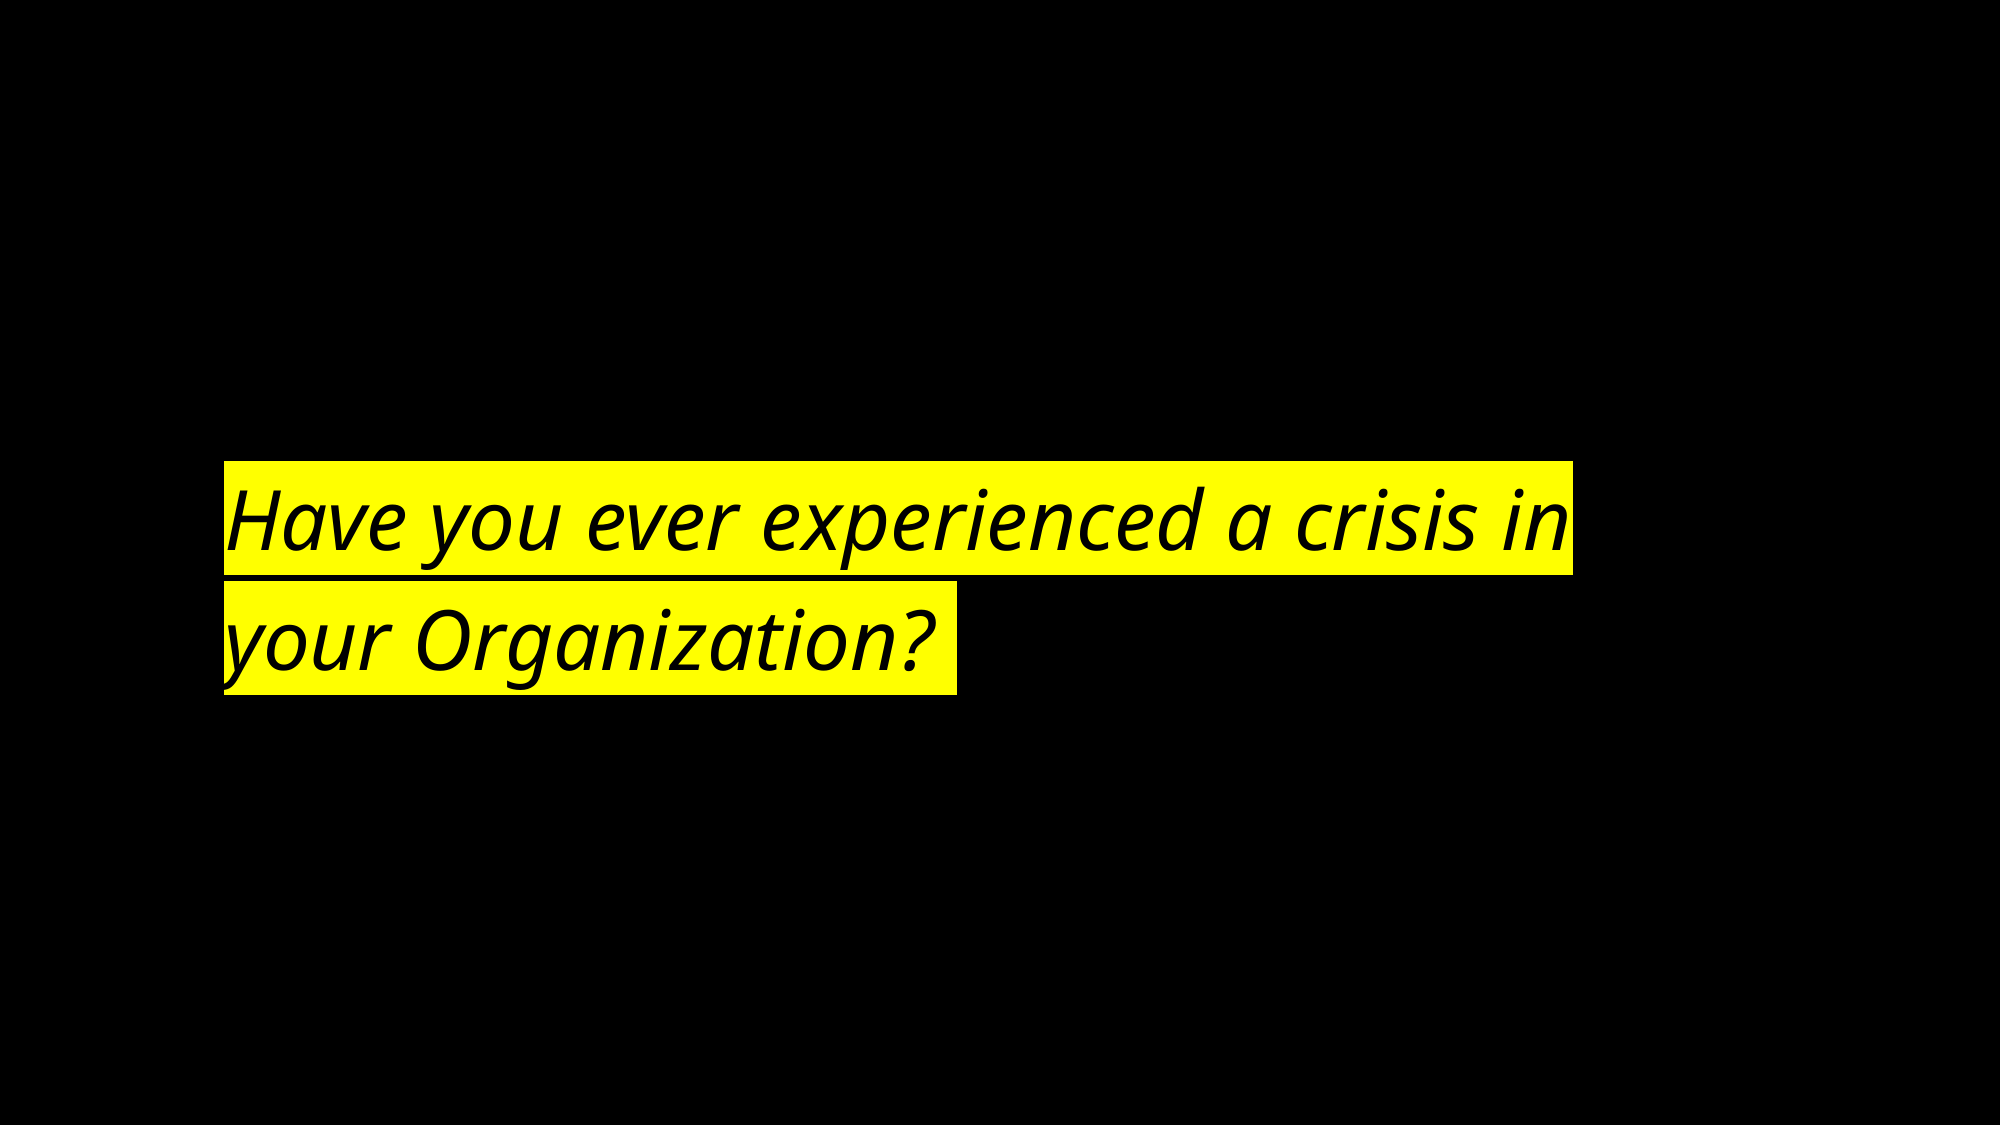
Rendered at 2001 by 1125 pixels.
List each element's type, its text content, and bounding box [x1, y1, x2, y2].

title Have you ever experienced a crisis in your Organization? [209, 435, 1767, 695]
